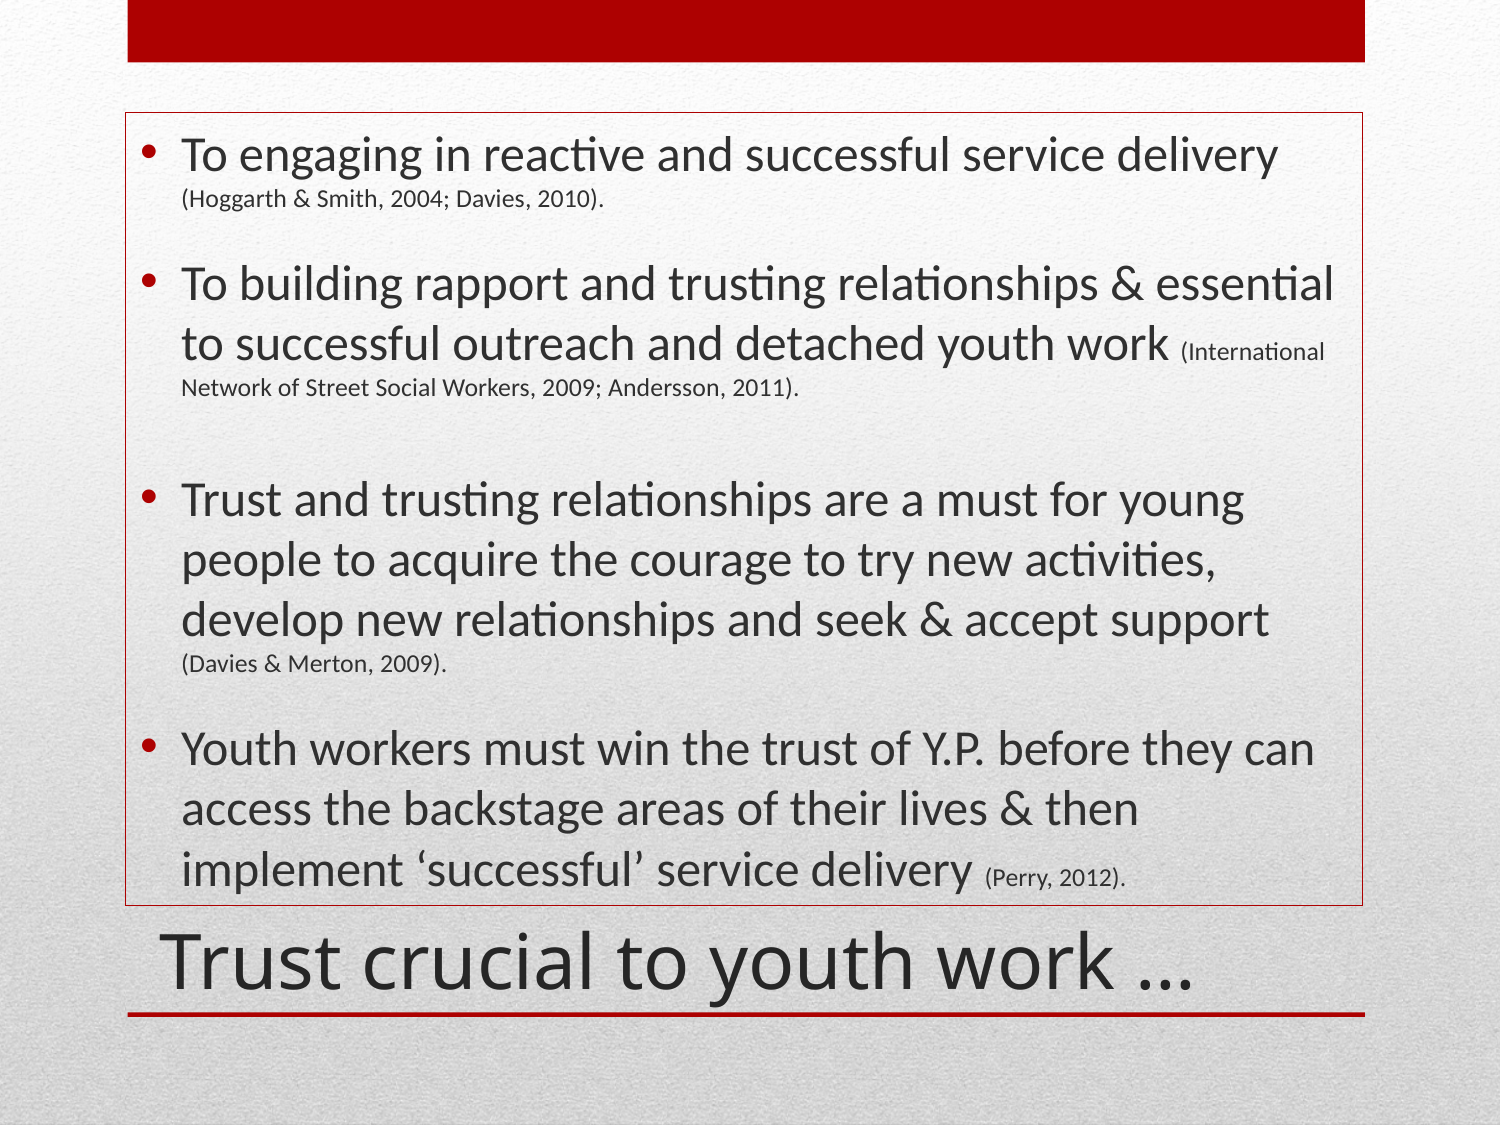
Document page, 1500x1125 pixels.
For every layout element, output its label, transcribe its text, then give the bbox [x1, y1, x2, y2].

list To engaging in reactive and successful service delivery (Hoggarth & Smith, 2004; Davies, 2010). To building rapport and trusting relationships & essential to successful outreach and detached youth work (International Network of Street Social Workers, 2009; Andersson, 2011). Trust and trusting relationships are a must for young people to acquire the courage to try new activities, develop new relationships and seek & accept support (Davies & Merton, 2009). Youth workers must win the trust of Y.P. before they can access the backstage areas of their lives & then implement ‘successful’ service delivery (Perry, 2012). [125, 112, 1363, 906]
title Trust crucial to youth work … [125, 905, 1365, 1013]
